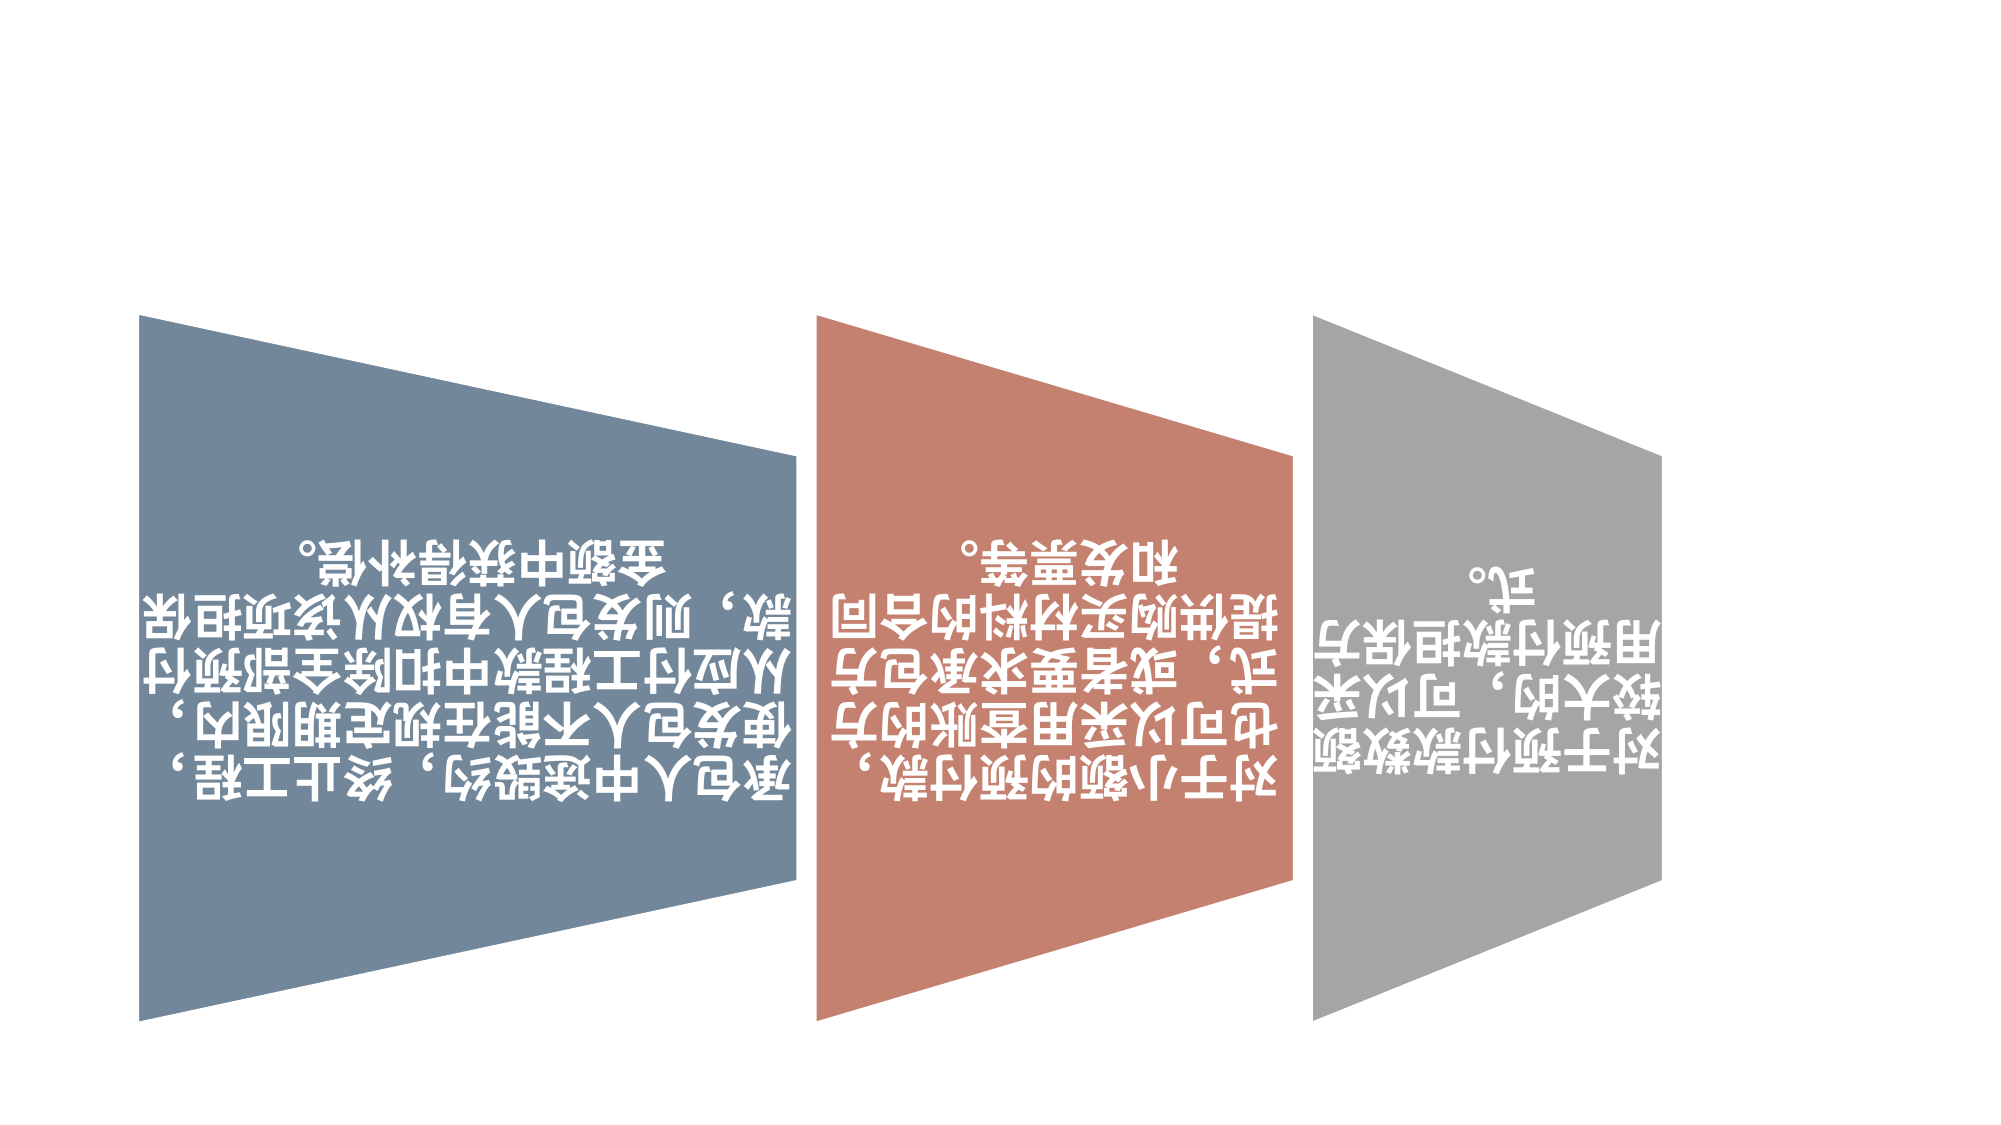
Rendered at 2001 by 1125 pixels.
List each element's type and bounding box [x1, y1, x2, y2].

list [137, 313, 1664, 1023]
